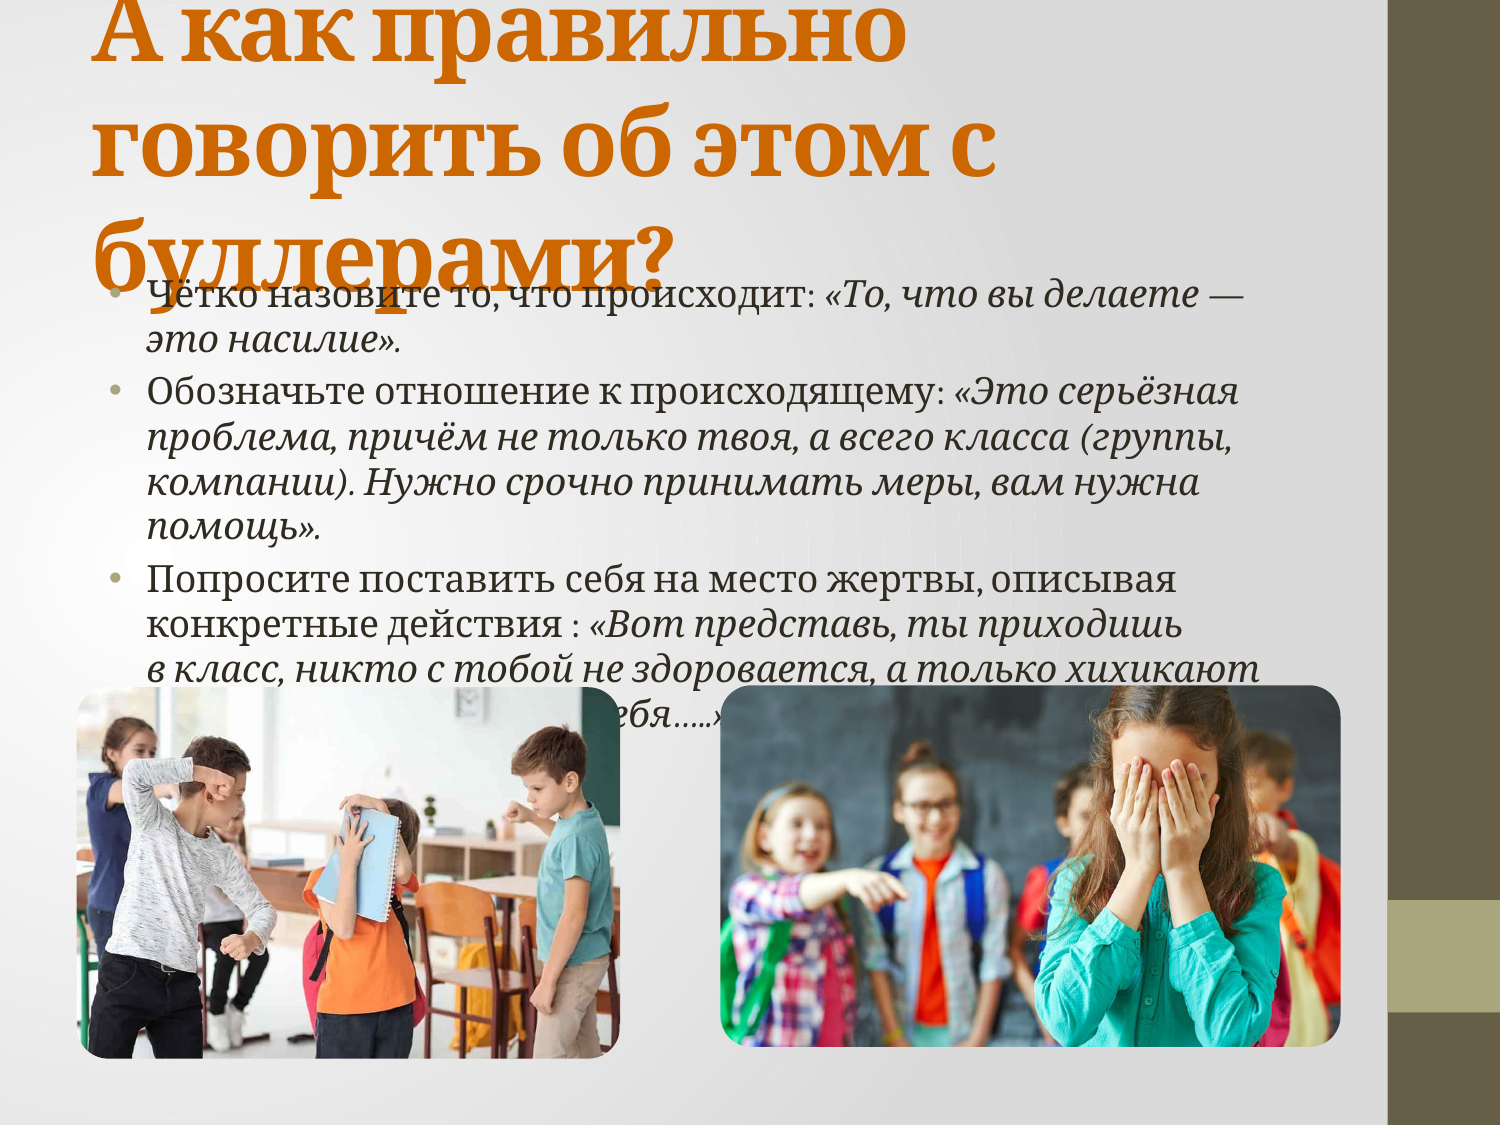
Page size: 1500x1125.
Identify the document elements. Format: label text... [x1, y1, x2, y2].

title А как правильно говорить об этом с буллерами? [76, 101, 1327, 290]
list Чётко назовите то, что происходит: «То, что вы делаете — это насилие». Обозначьте отношение к происходящему: «Это серьёзная проблема, причём не только твоя, а всего класса (группы, компании). Нужно срочно принимать меры, вам нужна помощь». Попросите поставить себя на место жертвы, описывая конкретные действия : «Вот представь, ты приходишь в класс, никто с тобой не здоровается, а только хихикают между собой, глядя на тебя…..» [75, 262, 1325, 1050]
picture [76, 686, 621, 1060]
picture [719, 684, 1342, 1048]
